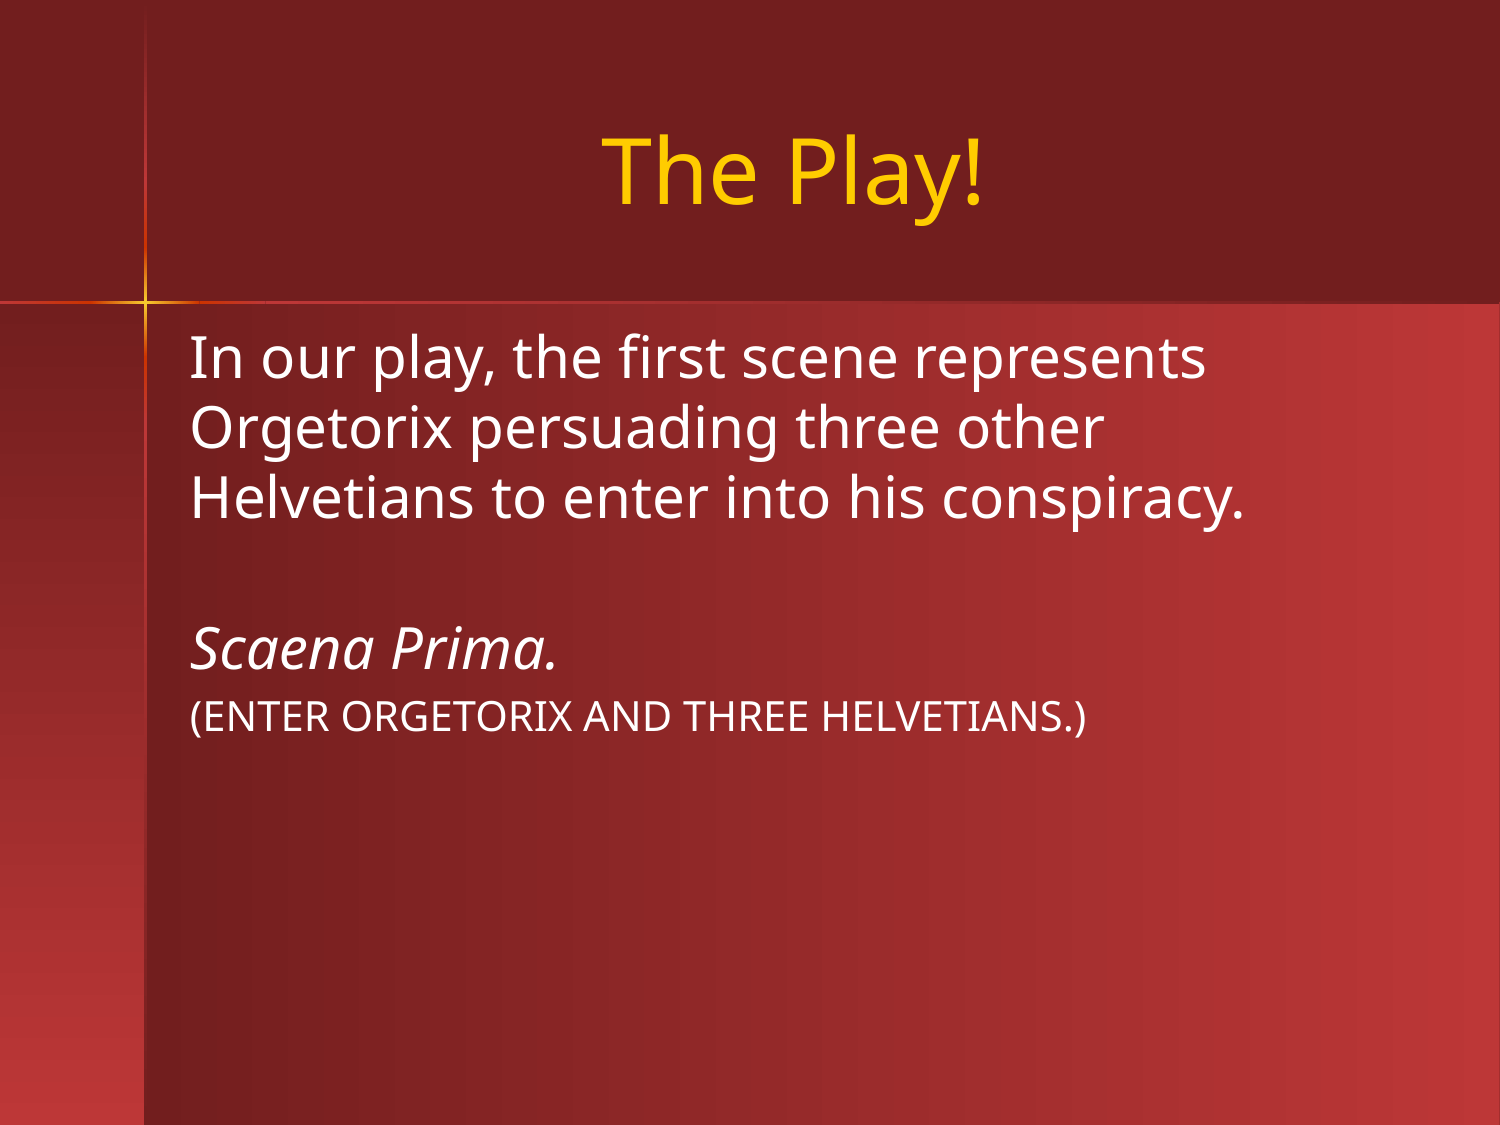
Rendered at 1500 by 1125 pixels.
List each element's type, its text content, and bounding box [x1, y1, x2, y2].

title The Play! [174, 49, 1413, 286]
list In our play, the first scene represents Orgetorix persuading three other Helvetians to enter into his conspiracy. Scaena Prima. (ENTER ORGETORIX AND THREE HELVETIANS.) [174, 312, 1413, 988]
